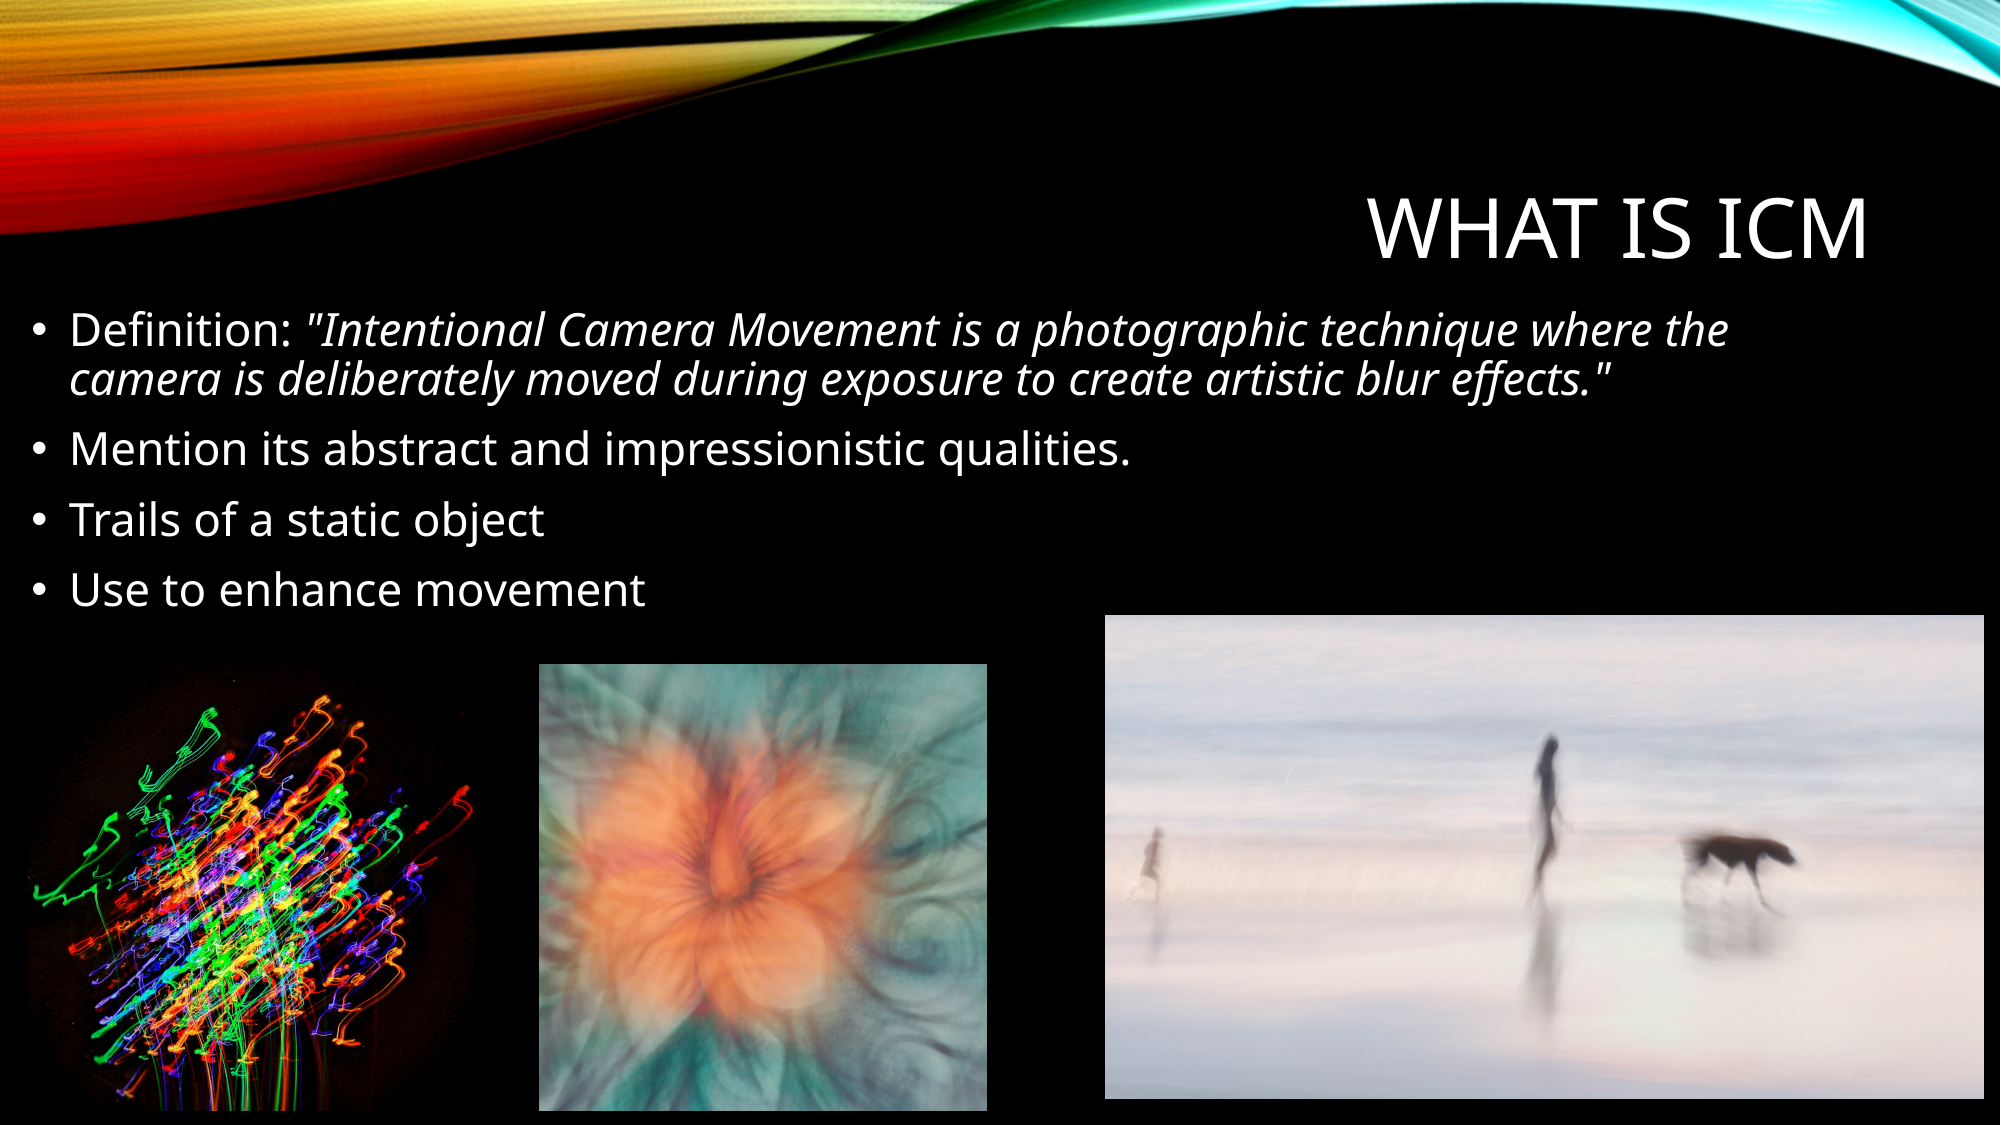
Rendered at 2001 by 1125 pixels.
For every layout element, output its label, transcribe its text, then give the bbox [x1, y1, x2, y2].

title What is ICM [474, 125, 1888, 338]
picture [0, 0, 2000, 237]
picture [539, 663, 987, 1112]
picture [1104, 615, 1984, 1100]
picture [27, 655, 476, 1112]
list Definition: "Intentional Camera Movement is a photographic technique where the camera is deliberately moved during exposure to create artistic blur effects." Mention its abstract and impressionistic qualities. Trails of a static object Use to enhance movement [16, 223, 1792, 884]
